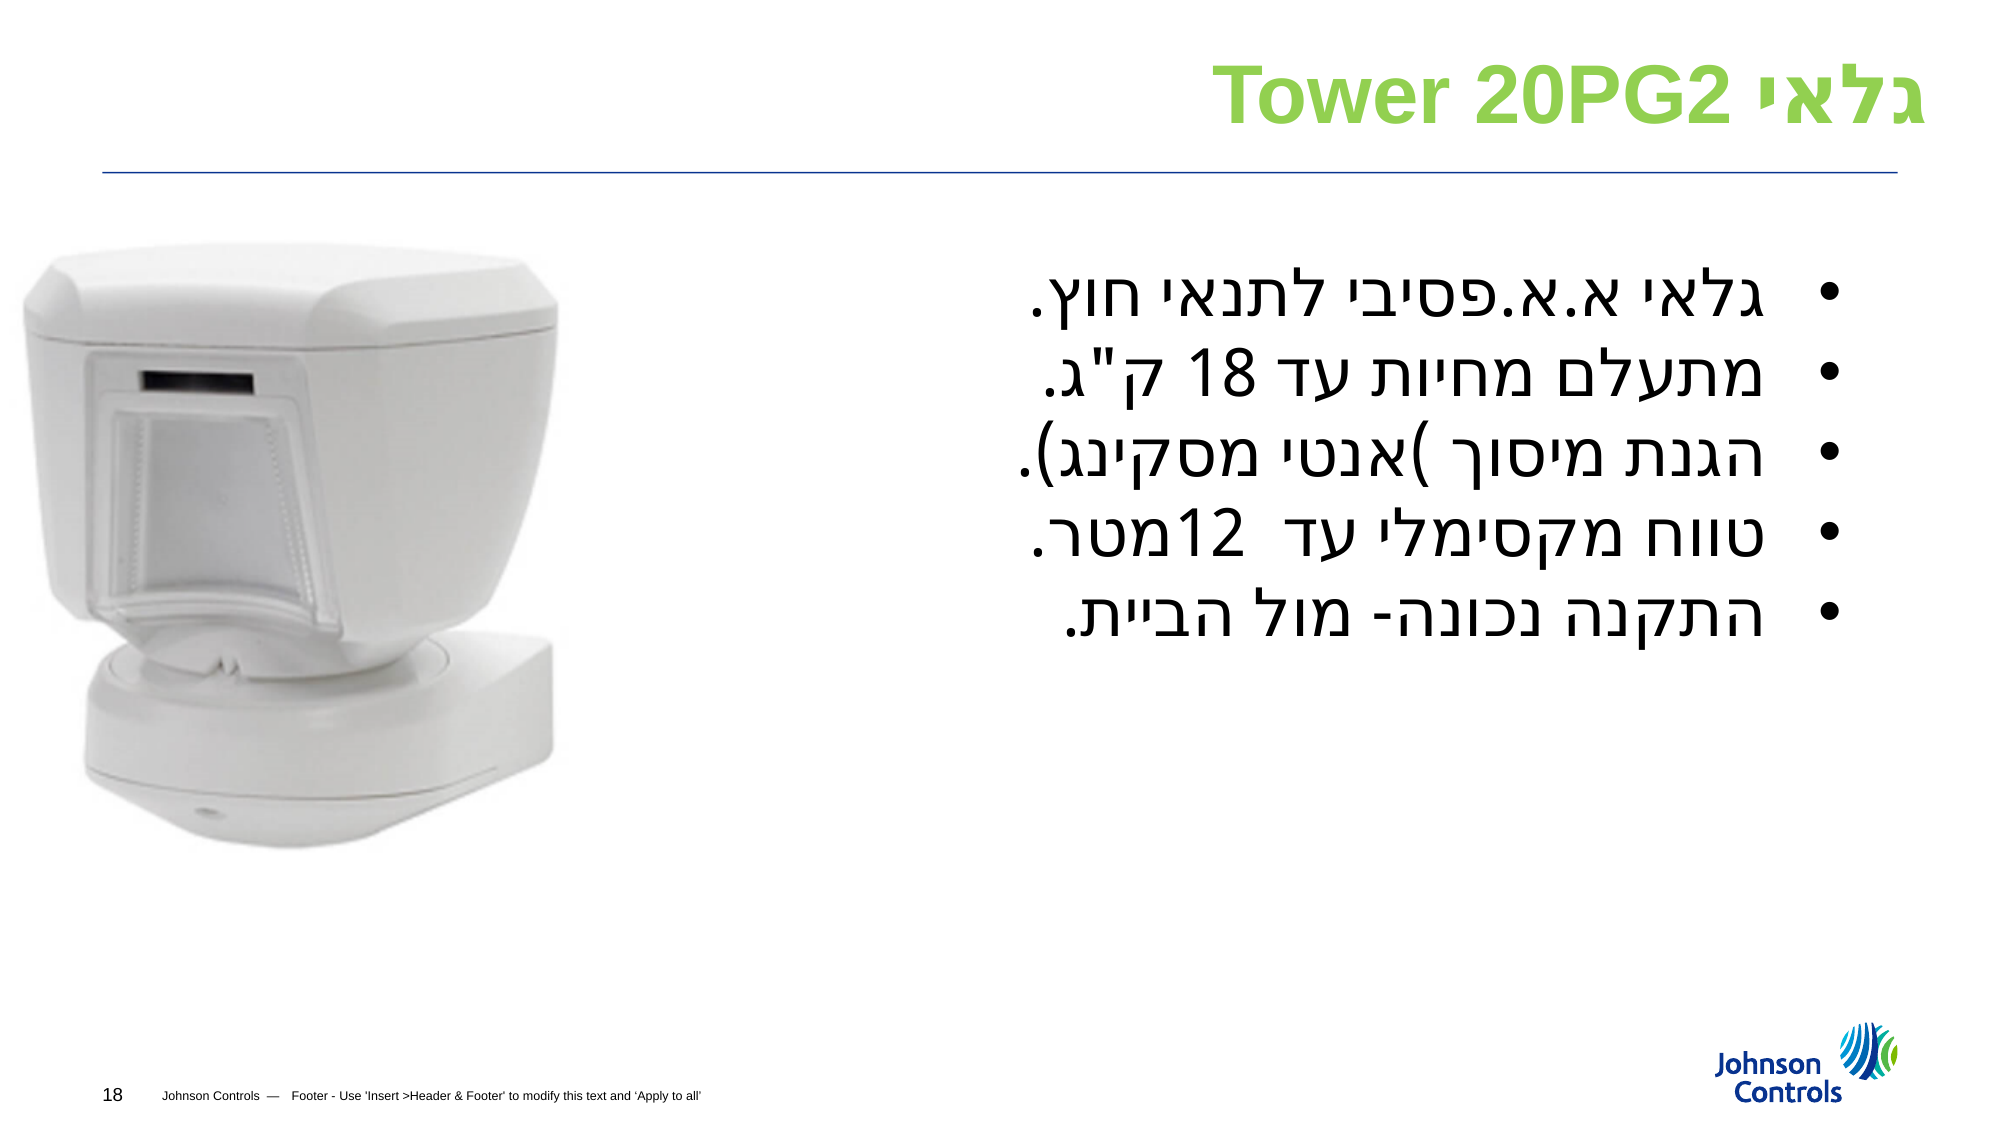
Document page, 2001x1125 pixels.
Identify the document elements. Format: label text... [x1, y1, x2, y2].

text_box גלאי א.א.פסיבי לתנאי חוץ. מתעלם מחיות עד 18 ק"ג. הגנת מיסוך )אנטי מסקינג). טווח מקסימלי עד 12מטר. התקנה נכונה- מול הביית. [651, 242, 1857, 658]
footer Footer - Use 'Insert >Header & Footer' to modify this text and ‘Apply to all’ [291, 1079, 1331, 1112]
picture [0, 239, 651, 874]
title גלאי Tower 20PG2 [132, 48, 1928, 222]
